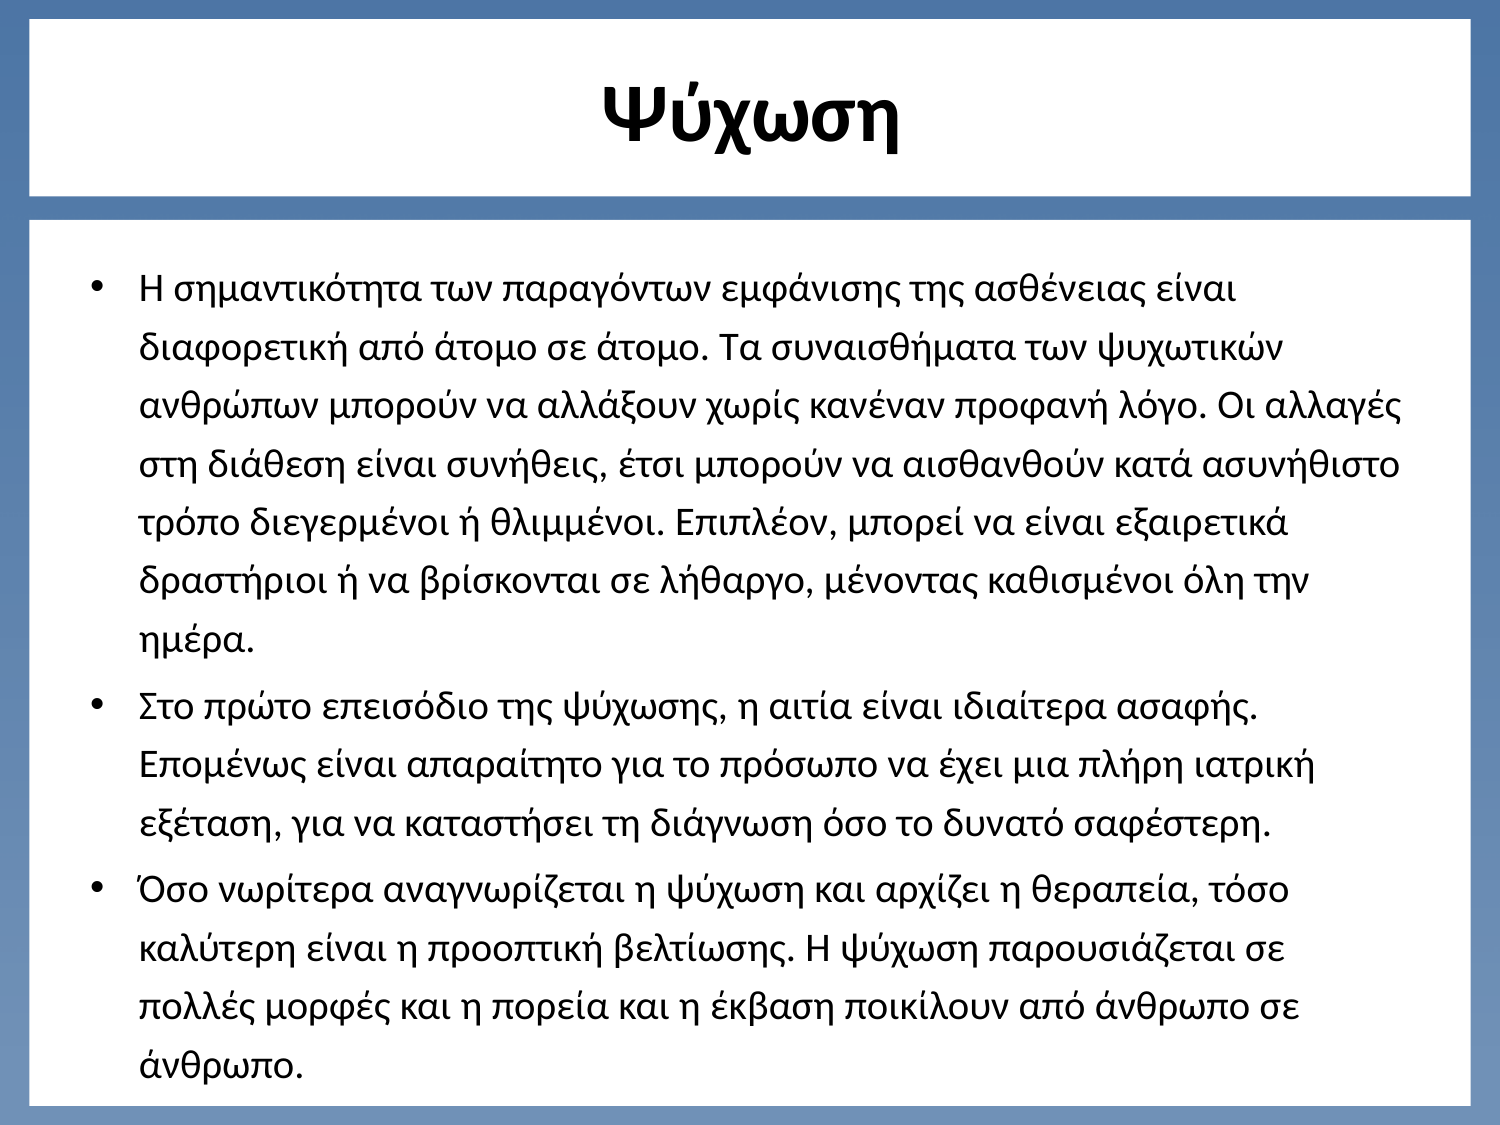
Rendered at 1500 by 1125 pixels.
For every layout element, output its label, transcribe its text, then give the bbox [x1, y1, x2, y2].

title Ψύχωση [76, 19, 1427, 197]
list Η σημαντικότητα των παραγόντων εμφάνισης της ασθένειας είναι διαφορετική από άτομο σε άτομο. Τα συναισθήματα των ψυχωτικών ανθρώπων μπορούν να αλλάξουν χωρίς κανέναν προφανή λόγο. Οι αλλαγές στη διάθεση είναι συνήθεις, έτσι μπορούν να αισθανθούν κατά ασυνήθιστο τρόπο διεγερμένοι ή θλιμμένοι. Επιπλέον, μπορεί να είναι εξαιρετικά δραστήριοι ή να βρίσκονται σε λήθαργο, μένοντας καθισμένοι όλη την ημέρα. Στο πρώτο επεισόδιο της ψύχωσης, η αιτία είναι ιδιαίτερα ασαφής. Επομένως είναι απαραίτητο για το πρόσωπο να έχει μια πλήρη ιατρική εξέταση, για να καταστήσει τη διάγνωση όσο το δυνατό σαφέστερη. Όσο νωρίτερα αναγνωρίζεται η ψύχωση και αρχίζει η θεραπεία, τόσο καλύτερη είναι η προοπτική βελτίωσης. Η ψύχωση παρουσιάζεται σε πολλές μορφές και η πορεία και η έκβαση ποικίλουν από άνθρωπο σε άνθρωπο. [75, 243, 1425, 1106]
